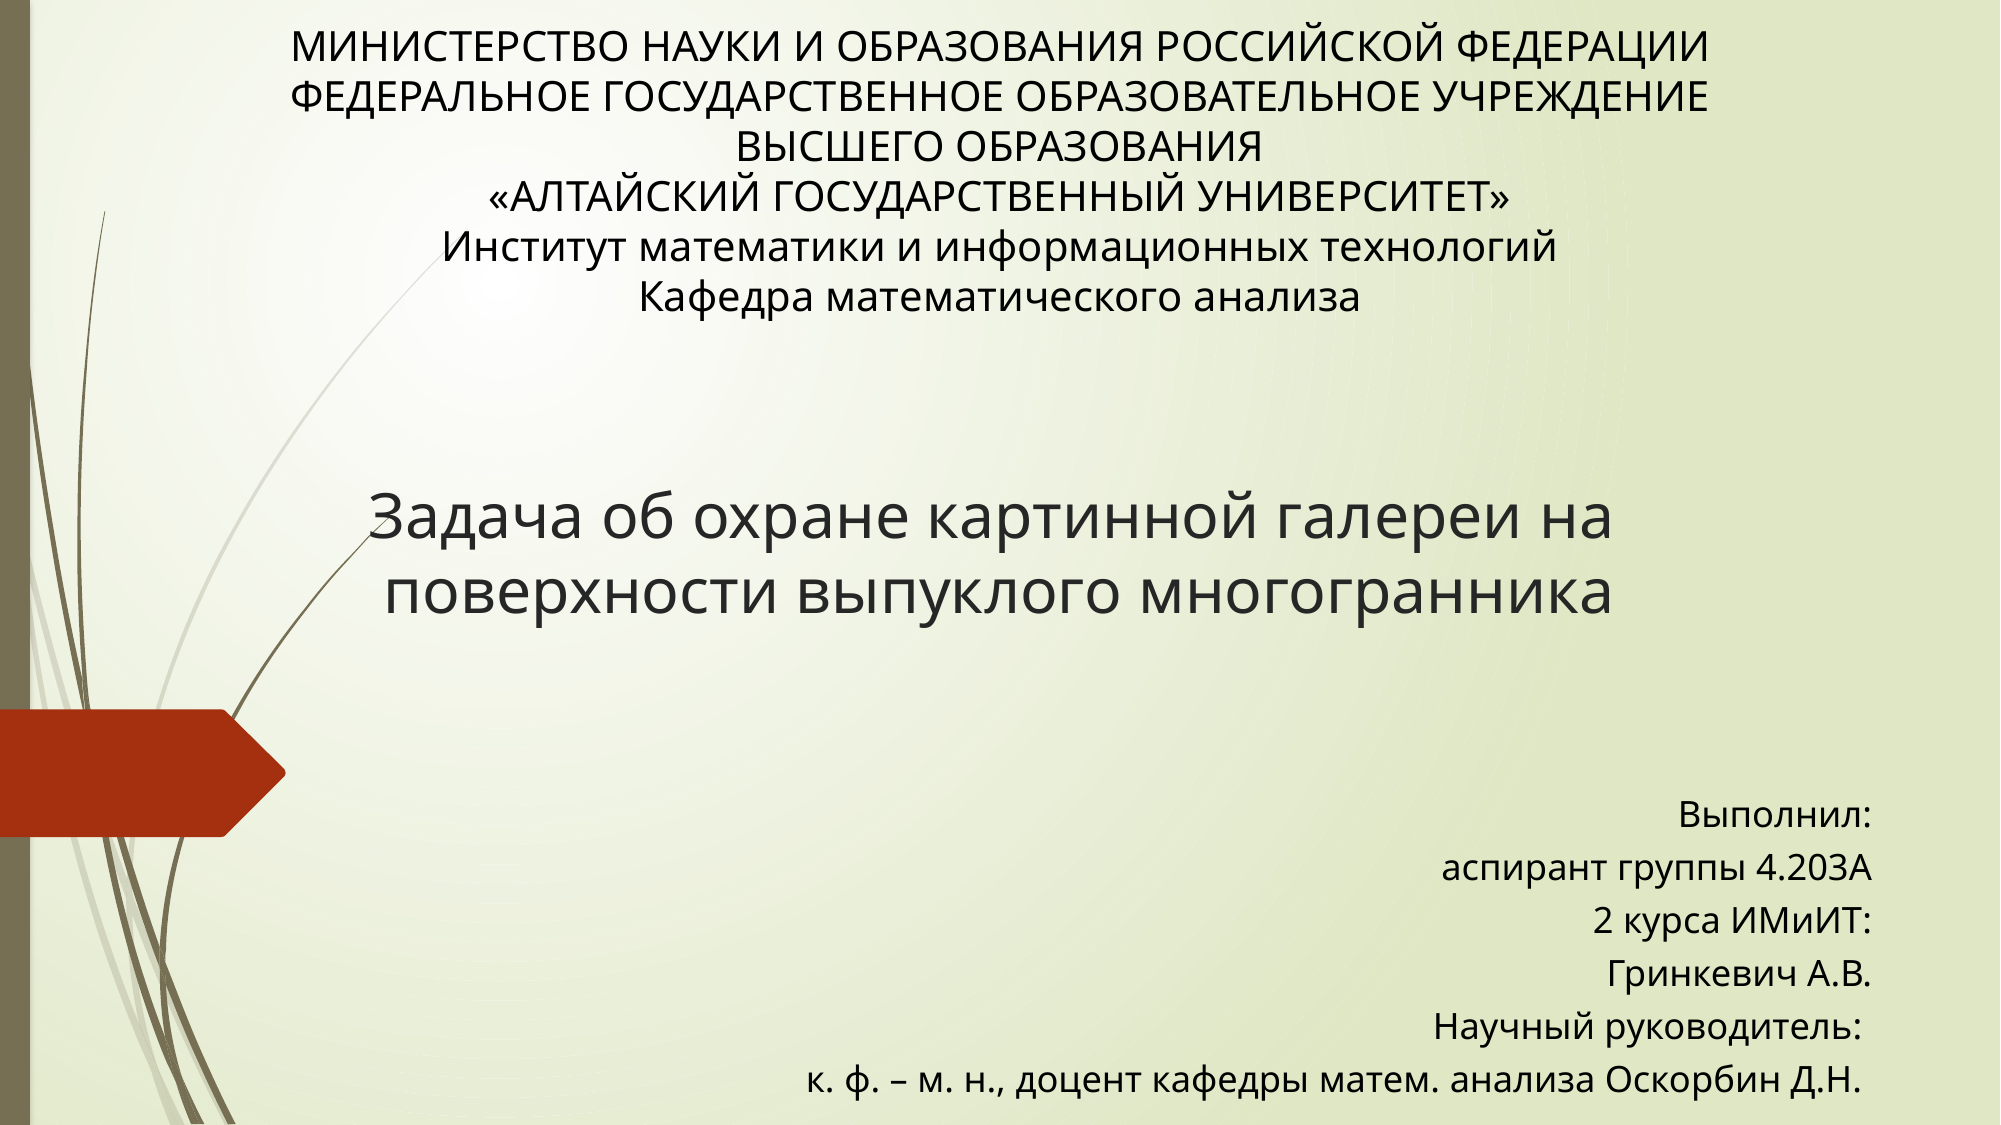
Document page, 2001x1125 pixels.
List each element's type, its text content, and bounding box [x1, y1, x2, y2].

subtitle Выполнил: аспирант группы 4.203А 2 курса ИМиИТ: Гринкевич А.В. Научный руководитель: к. ф. – м. н., доцент кафедры матем. анализа Оскорбин Д.Н. [424, 783, 1888, 1113]
text_box МИНИСТЕРСТВО НАУКИ И ОБРАЗОВАНИЯ РОССИЙСКОЙ ФЕДЕРАЦИИ ФЕДЕРАЛЬНОЕ ГОСУДАРСТВЕННОЕ ОБРАЗОВАТЕЛЬНОЕ УЧРЕЖДЕНИЕ ВЫСШЕГО ОБРАЗОВАНИЯ «АЛТАЙСКИЙ ГОСУДАРСТВЕННЫЙ УНИВЕРСИТЕТ» Институт математики и информационных технологий Кафедра математического анализа [268, 12, 1732, 328]
title Задача об охране картинной галереи на поверхности выпуклого многогранника [268, 412, 1732, 784]
